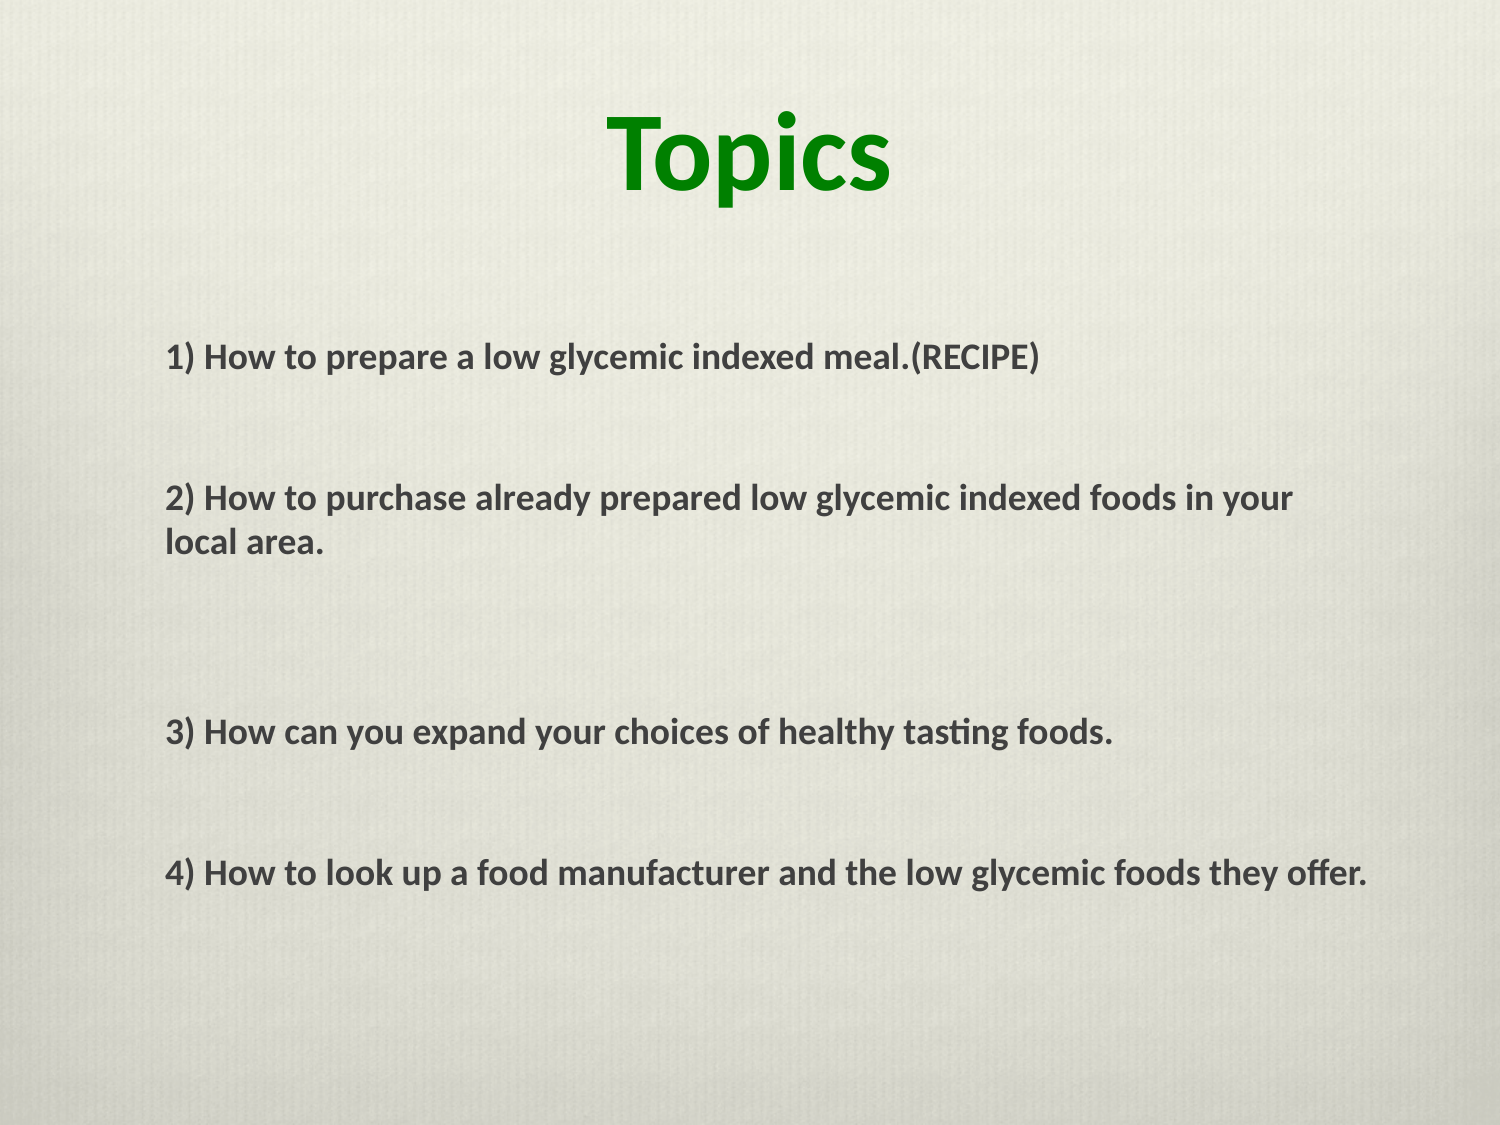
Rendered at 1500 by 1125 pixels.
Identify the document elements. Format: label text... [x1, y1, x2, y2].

list 1) How to prepare a low glycemic indexed meal.(RECIPE) 2) How to purchase already prepared low glycemic indexed foods in your local area. 3) How can you expand your choices of healthy tasting foods. 4) How to look up a food manufacturer and the low glycemic foods they offer. [150, 324, 1388, 763]
title Topics [119, 51, 1381, 240]
